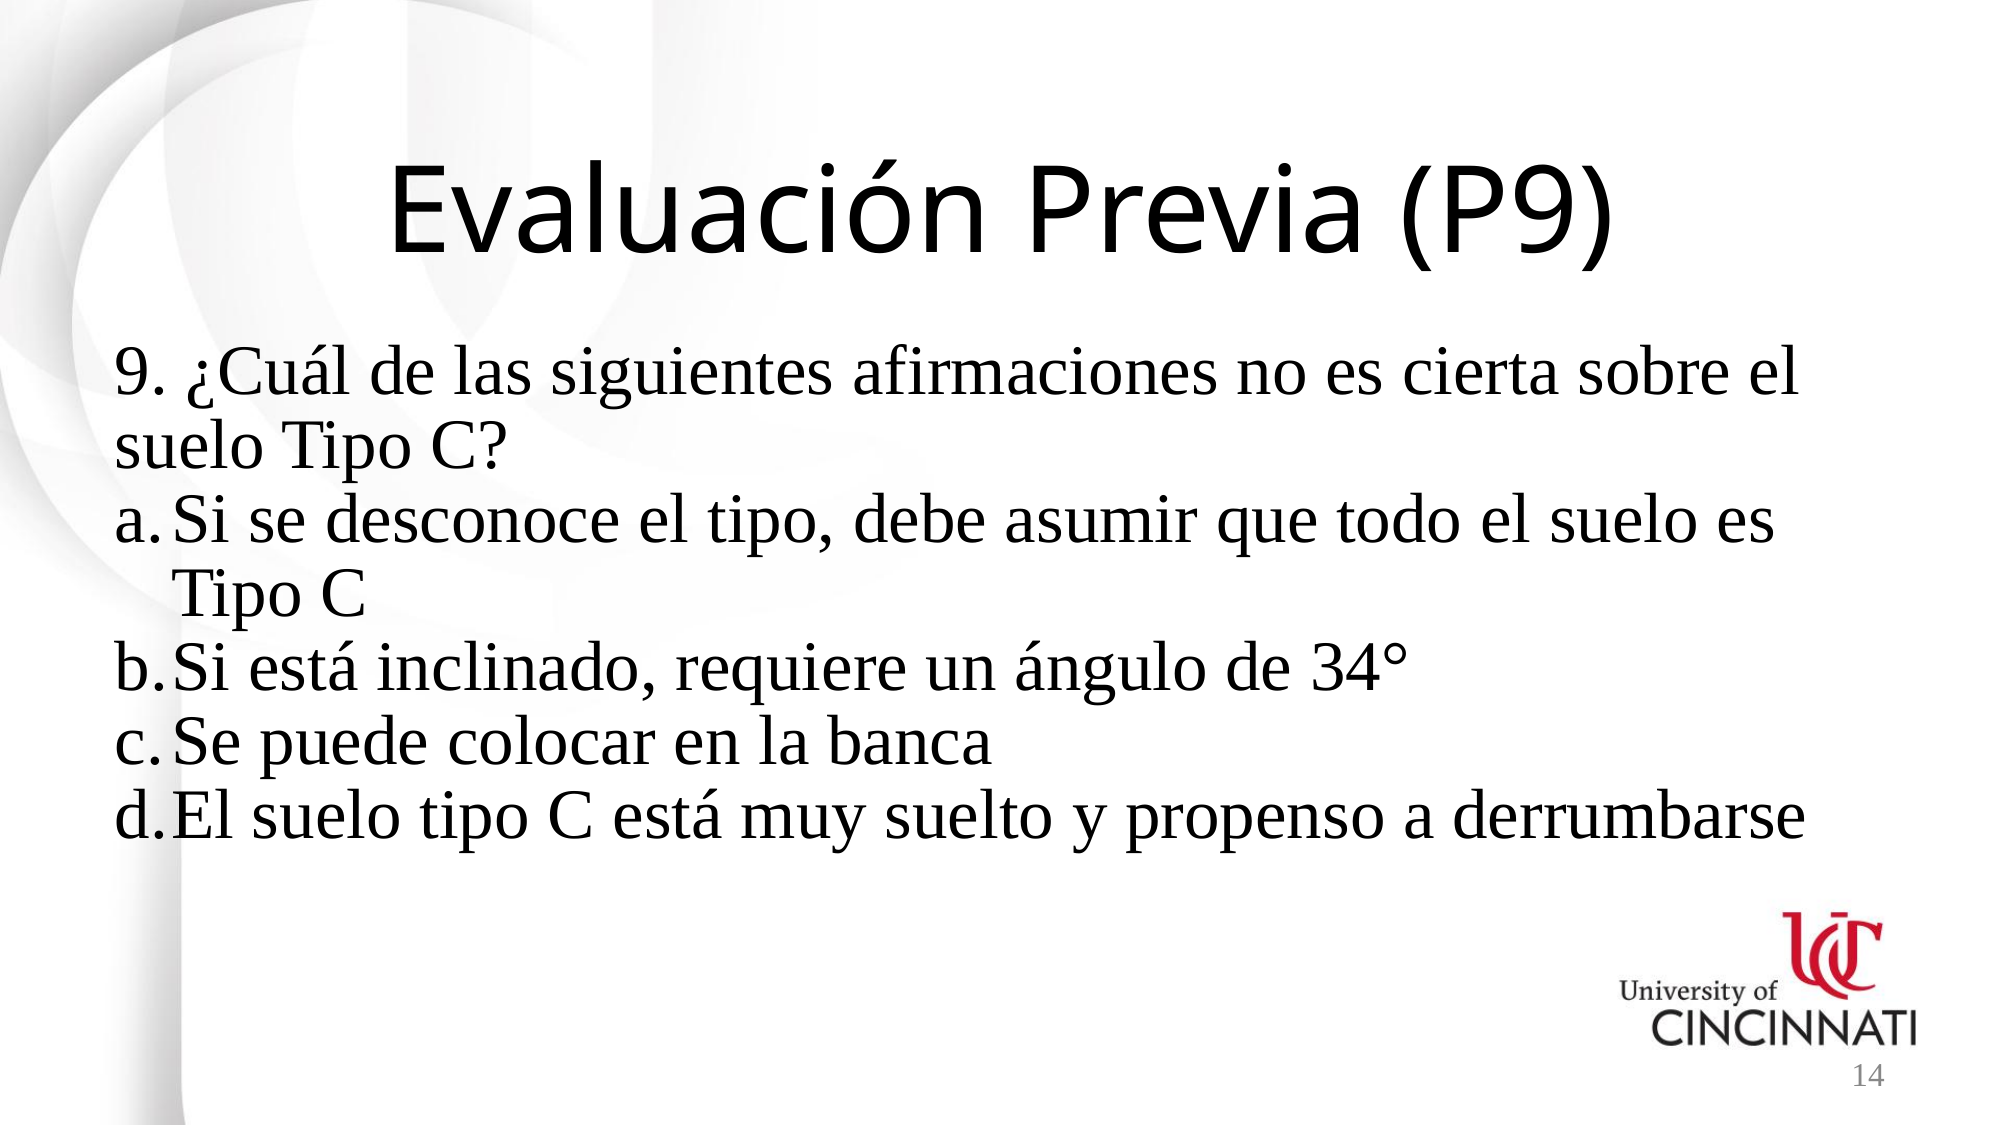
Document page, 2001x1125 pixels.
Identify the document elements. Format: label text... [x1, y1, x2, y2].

picture [0, 0, 2001, 1125]
list 9. ¿Cuál de las siguientes afirmaciones no es cierta sobre el suelo Tipo C? Si se desconoce el tipo, debe asumir que todo el suelo es Tipo C Si está inclinado, requiere un ángulo de 34° Se puede colocar en la banca El suelo tipo C está muy suelto y propenso a derrumbarse [99, 327, 1900, 882]
slide_number 14 [1433, 1042, 1900, 1103]
title Evaluación Previa (P9) [99, 110, 1900, 298]
